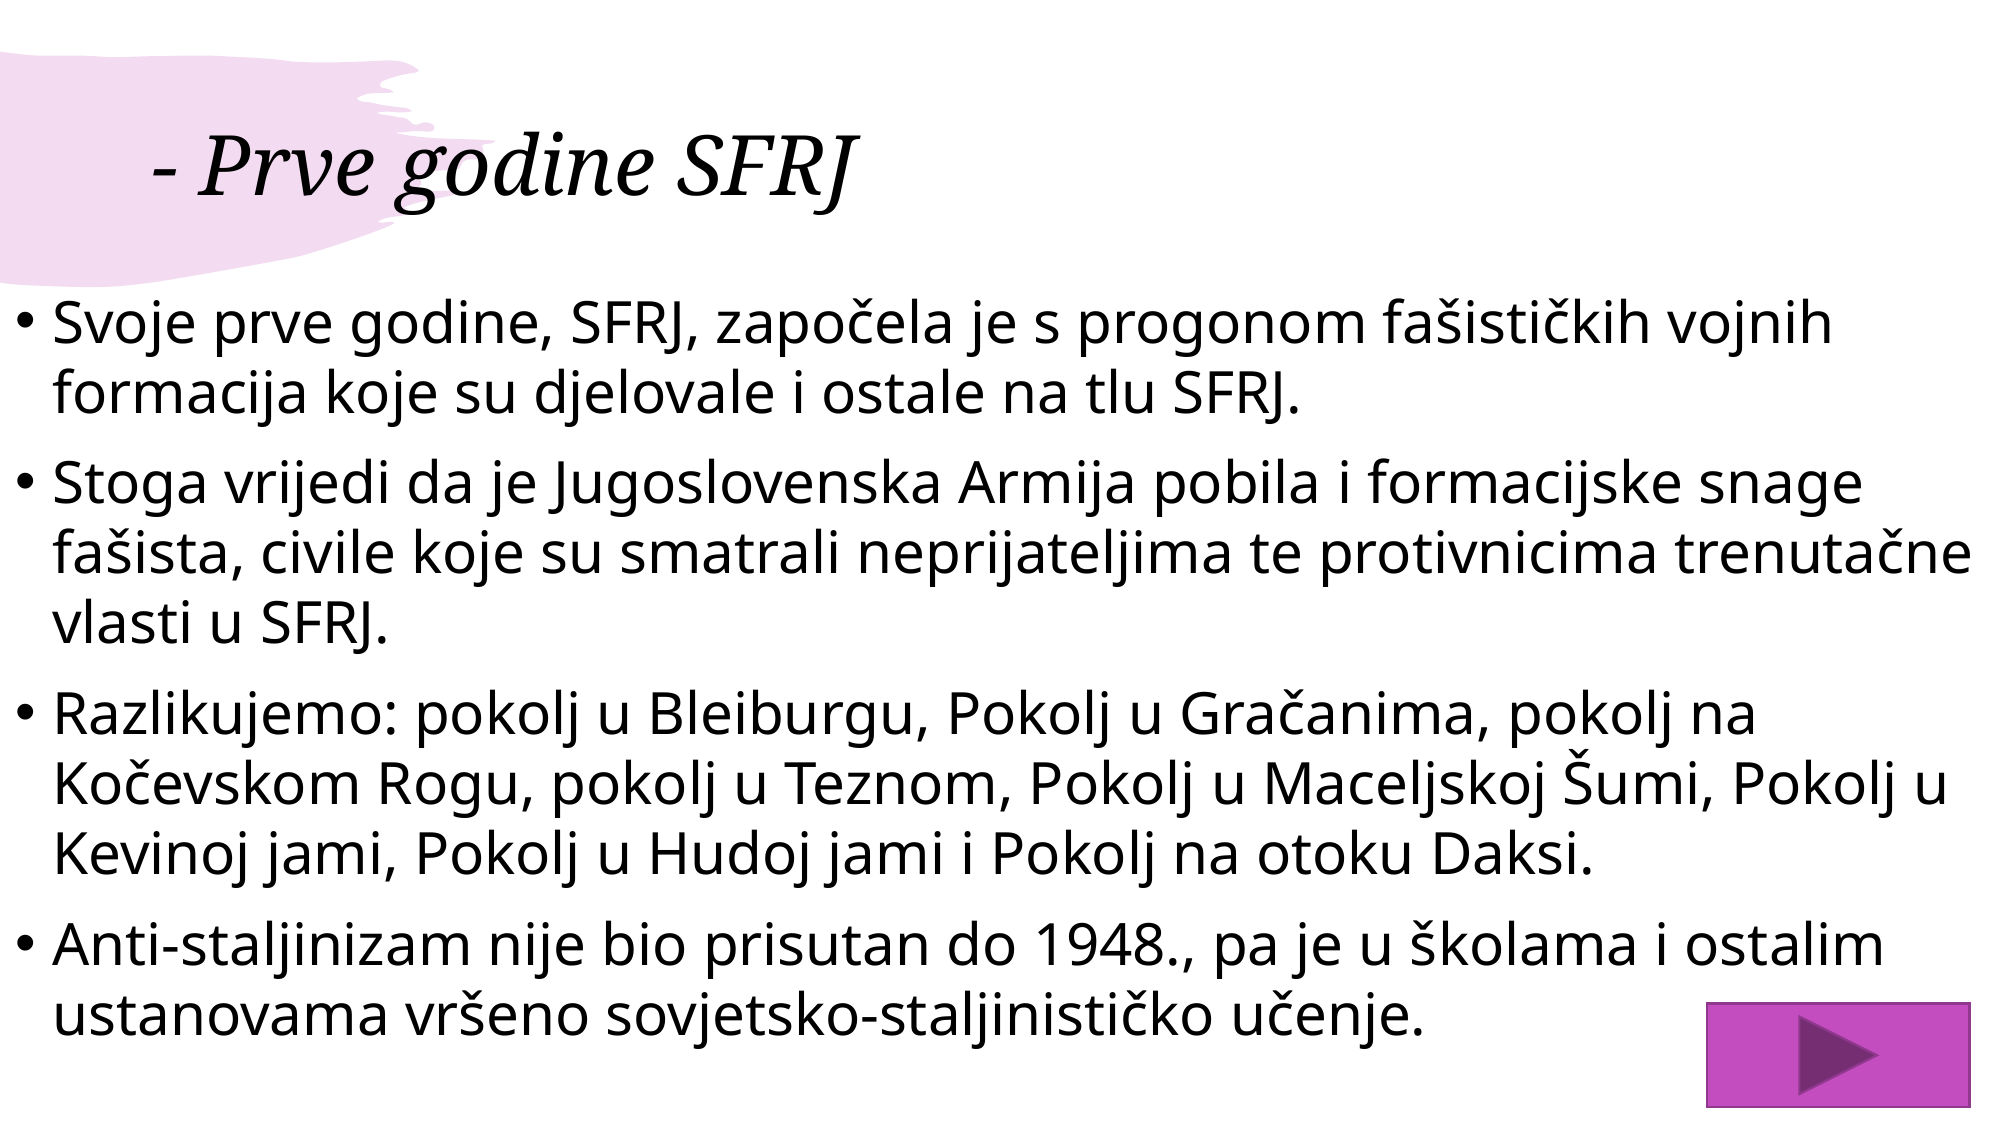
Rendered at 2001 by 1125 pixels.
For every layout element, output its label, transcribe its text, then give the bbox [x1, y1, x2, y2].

list Svoje prve godine, SFRJ, započela je s progonom fašističkih vojnih formacija koje su djelovale i ostale na tlu SFRJ. Stoga vrijedi da je Jugoslovenska Armija pobila i formacijske snage fašista, civile koje su smatrali neprijateljima te protivnicima trenutačne vlasti u SFRJ. Razlikujemo: pokolj u Bleiburgu, Pokolj u Gračanima, pokolj na Kočevskom Rogu, pokolj u Teznom, Pokolj u Maceljskoj Šumi, Pokolj u Kevinoj jami, Pokolj u Hudoj jami i Pokolj na otoku Daksi. Anti-staljinizam nije bio prisutan do 1948., pa je u školama i ostalim ustanovama vršeno sovjetsko-staljinističko učenje. [0, 277, 2000, 1125]
title - Prve godine SFRJ [137, 59, 1863, 277]
text_box [1706, 1002, 1971, 1108]
